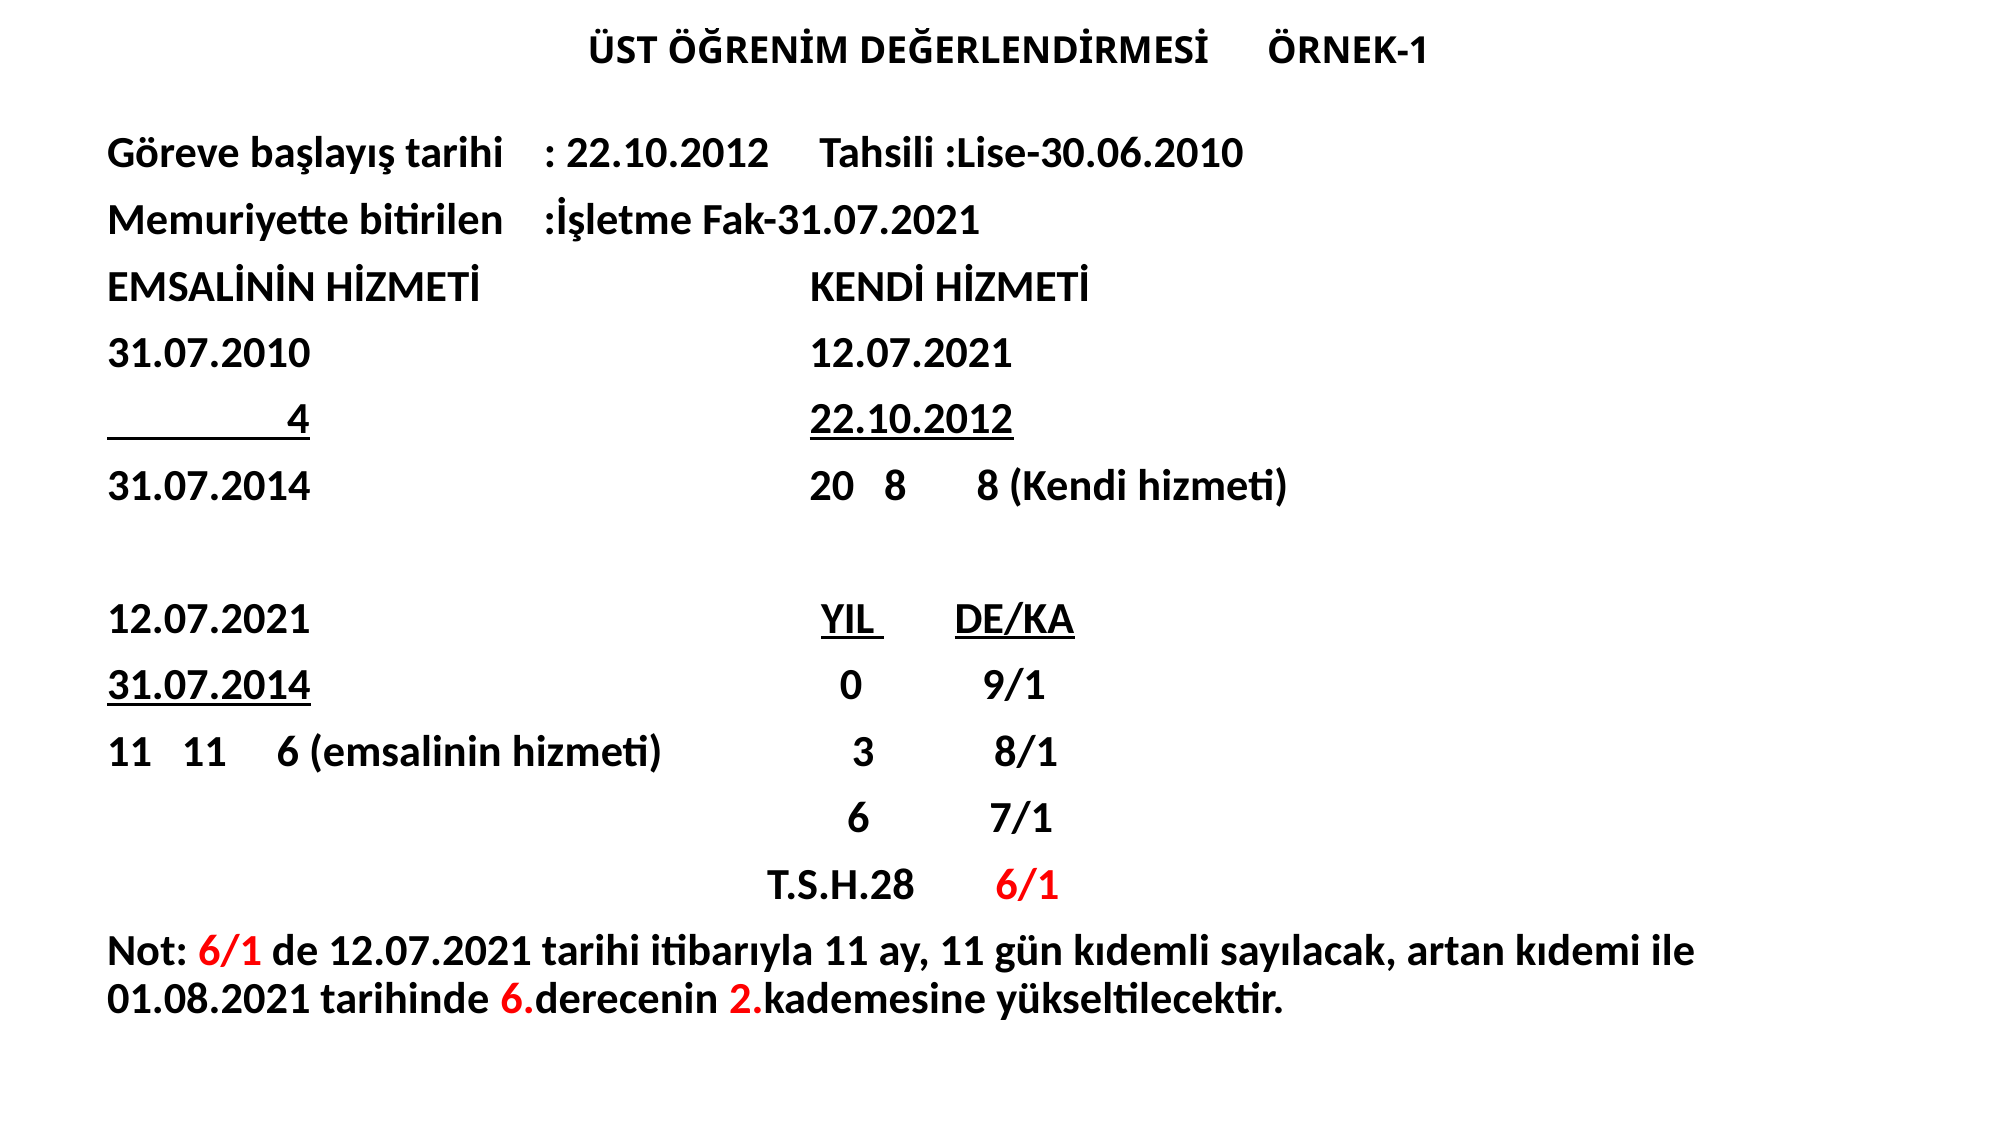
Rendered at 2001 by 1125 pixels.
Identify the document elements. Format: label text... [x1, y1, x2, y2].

list Göreve başlayış tarihi : 22.10.2012 Tahsili :Lise-30.06.2010 Memuriyette bitirilen :İşletme Fak-31.07.2021 EMSALİNİN HİZMETİ KENDİ HİZMETİ 31.07.2010 12.07.2021 4 22.10.2012 31.07.2014 20 8 8 (Kendi hizmeti) 12.07.2021 YIL DE/KA 31.07.2014 0 9/1 11 11 6 (emsalinin hizmeti) 3 8/1 6 7/1 T.S.H.28 6/1 Not: 6/1 de 12.07.2021 tarihi itibarıyla 11 ay, 11 gün kıdemli sayılacak, artan kıdemi ile 01.08.2021 tarihinde 6.derecenin 2.kademesine yükseltilecektir. [92, 122, 1863, 1102]
title ÜST ÖĞRENİM DEĞERLENDİRMESİ ÖRNEK-1 [156, 23, 1863, 80]
